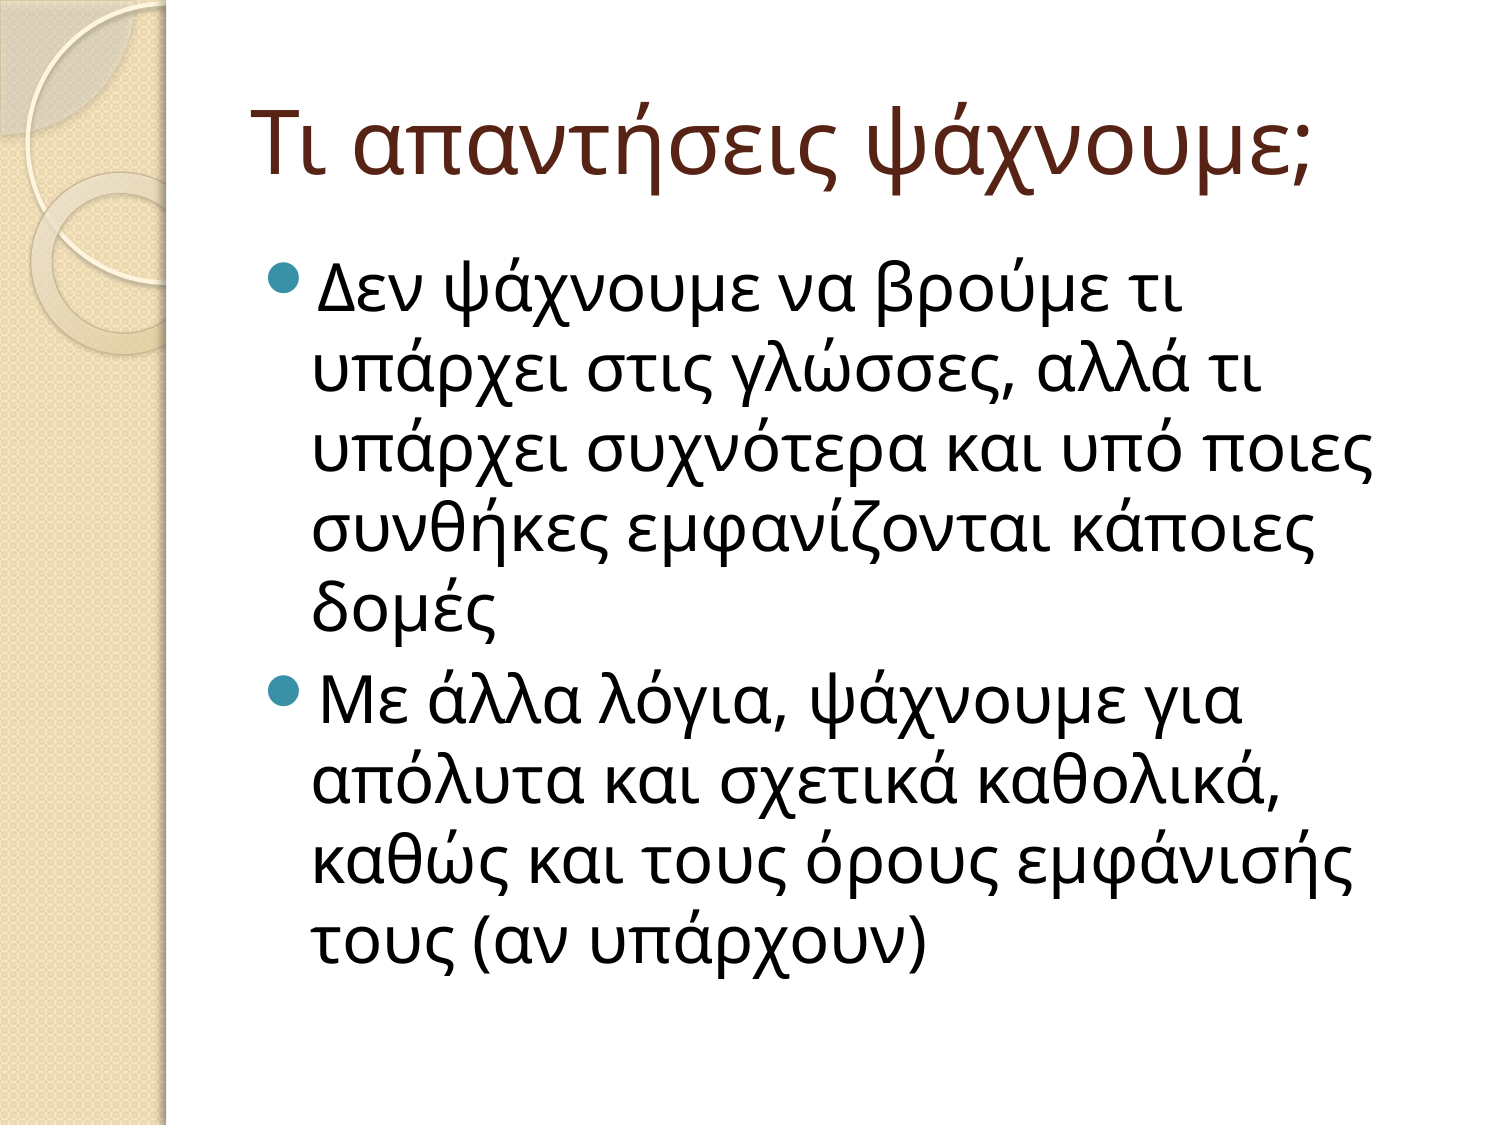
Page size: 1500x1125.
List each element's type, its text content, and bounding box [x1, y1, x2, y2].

list Δεν ψάχνουμε να βρούμε τι υπάρχει στις γλώσσες, αλλά τι υπάρχει συχνότερα και υπό ποιες συνθήκες εμφανίζονται κάποιες δομές Με άλλα λόγια, ψάχνουμε για απόλυτα και σχετικά καθολικά, καθώς και τους όρους εμφάνισής τους (αν υπάρχουν) [235, 237, 1466, 1025]
title Τι απαντήσεις ψάχνουμε; [235, 45, 1466, 233]
